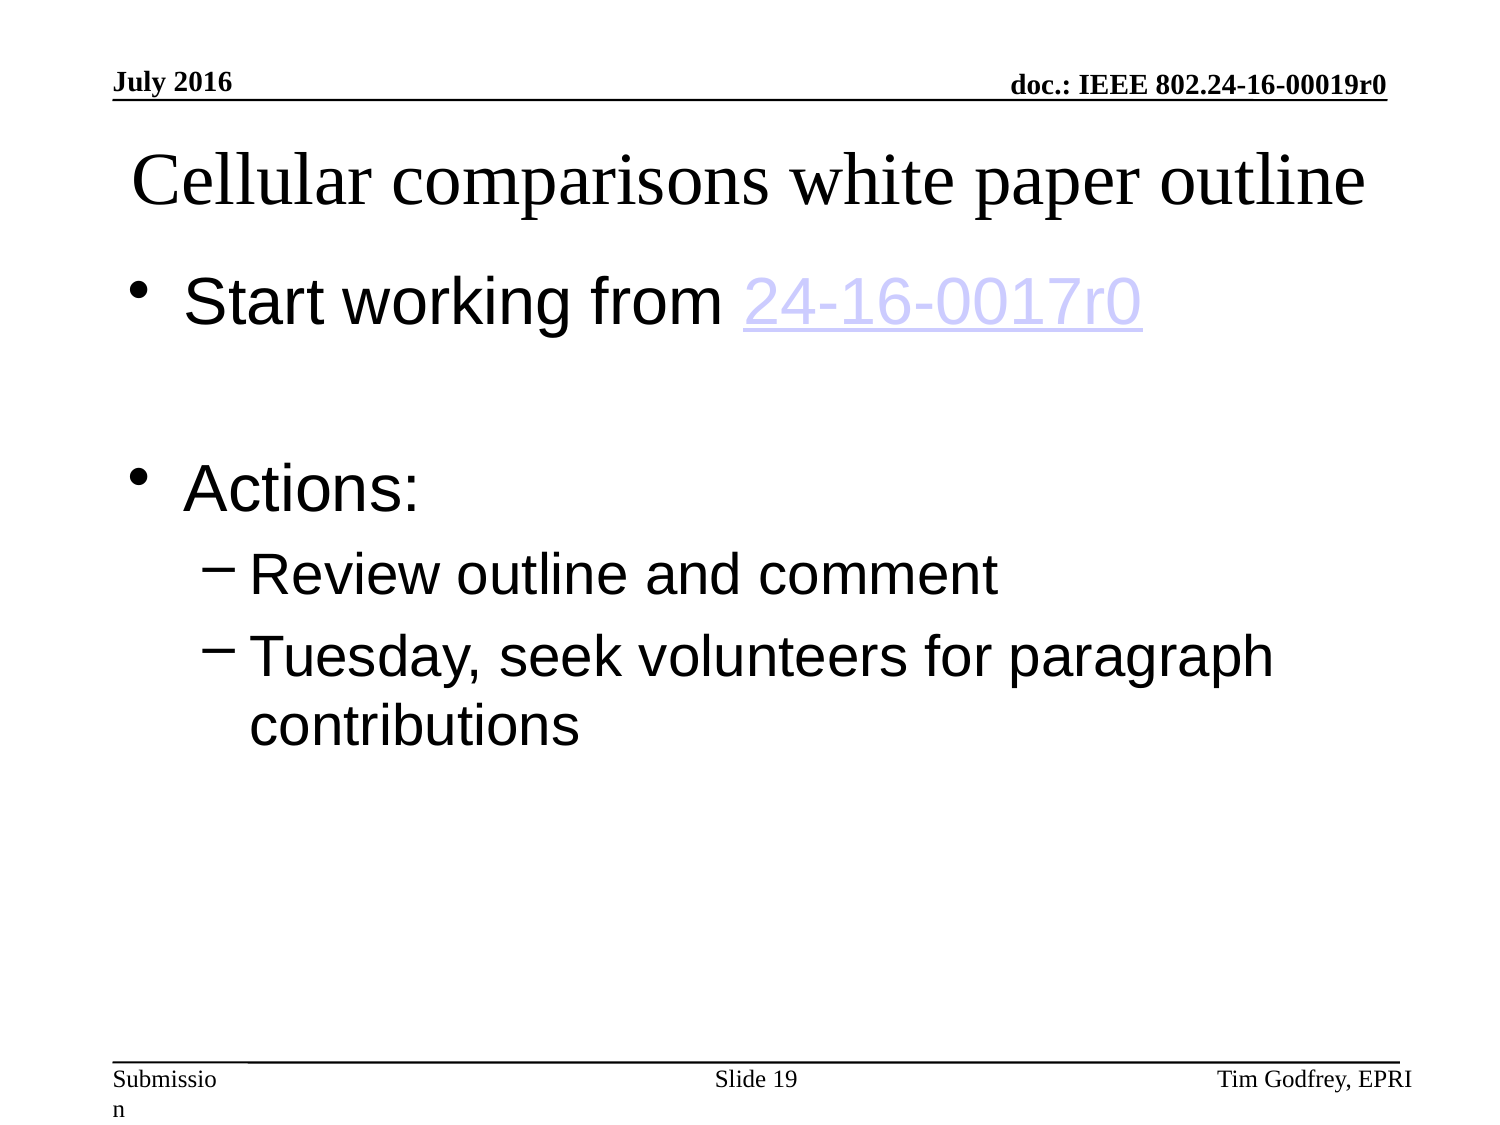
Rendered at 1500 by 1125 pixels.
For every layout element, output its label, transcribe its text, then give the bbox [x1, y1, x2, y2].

slide_number Slide 19 [712, 1062, 800, 1093]
footer Tim Godfrey, EPRI [900, 1062, 1413, 1093]
title Cellular comparisons white paper outline [112, 112, 1388, 238]
list Start working from 24-16-0017r0 Actions: Review outline and comment Tuesday, seek volunteers for paragraph contributions [112, 249, 1425, 1063]
